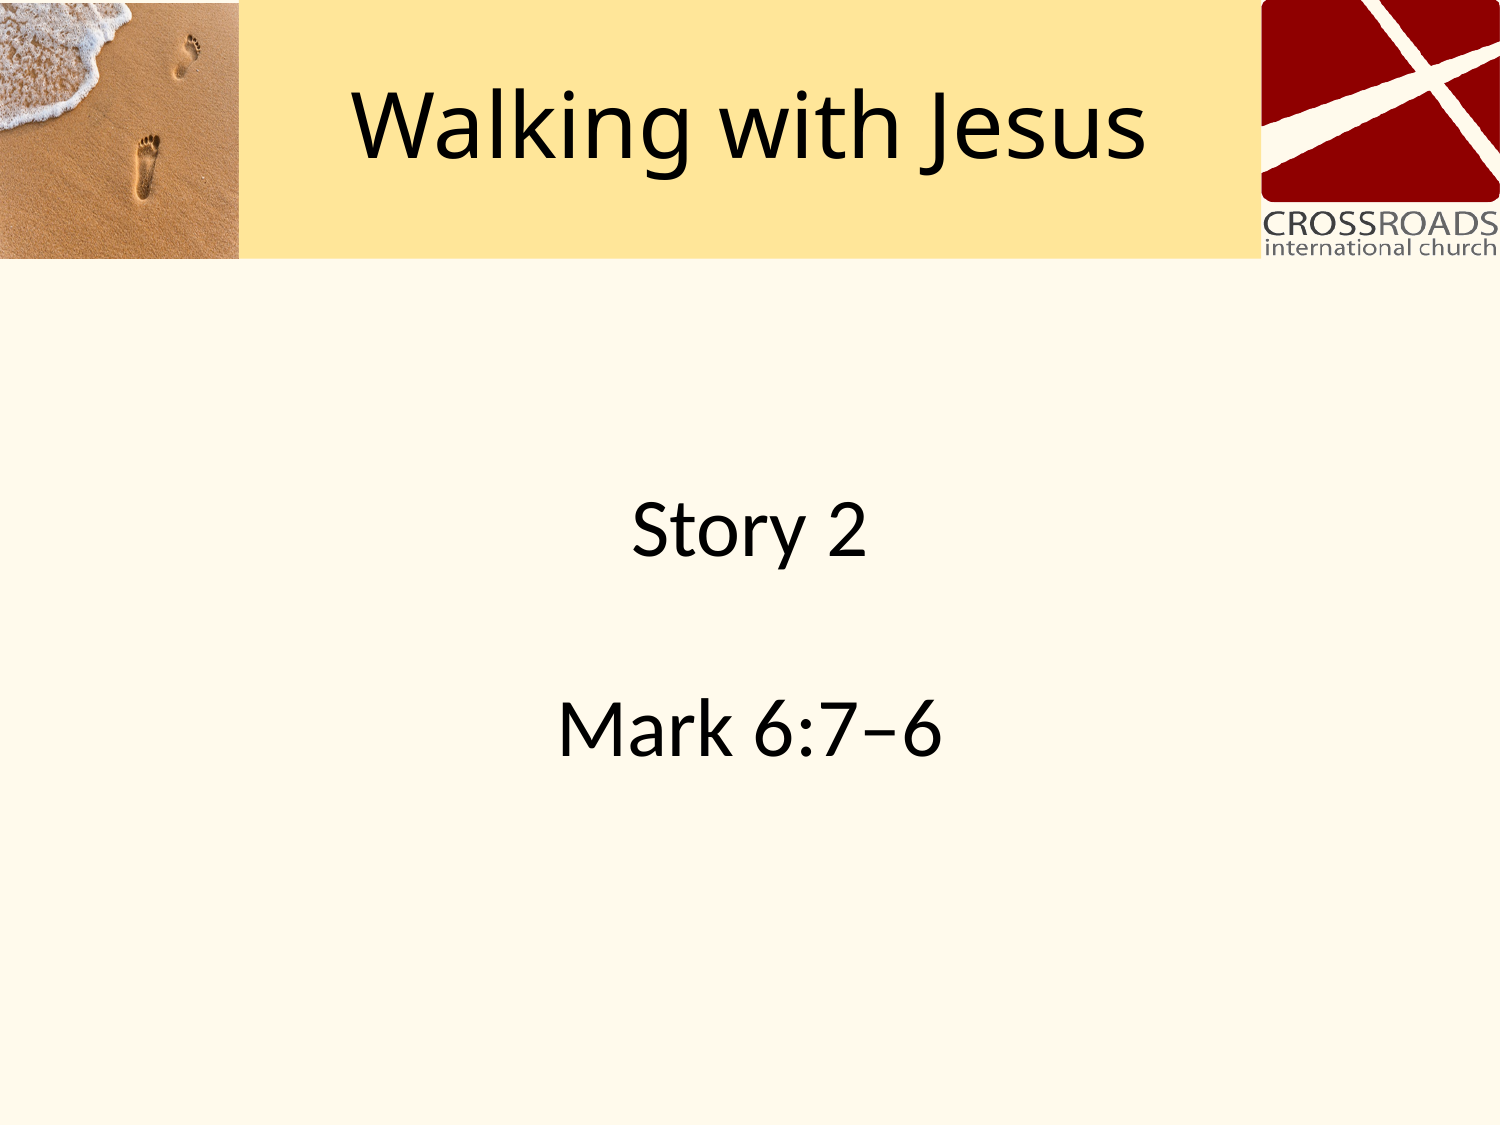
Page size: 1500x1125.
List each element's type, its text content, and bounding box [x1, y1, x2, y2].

picture [1261, 0, 1500, 261]
picture [0, 3, 239, 259]
text_box Walking with Jesus [320, 29, 1180, 229]
text_box Story 2 Mark 6:7–6 [98, 465, 1402, 781]
text_box [238, 0, 1261, 260]
